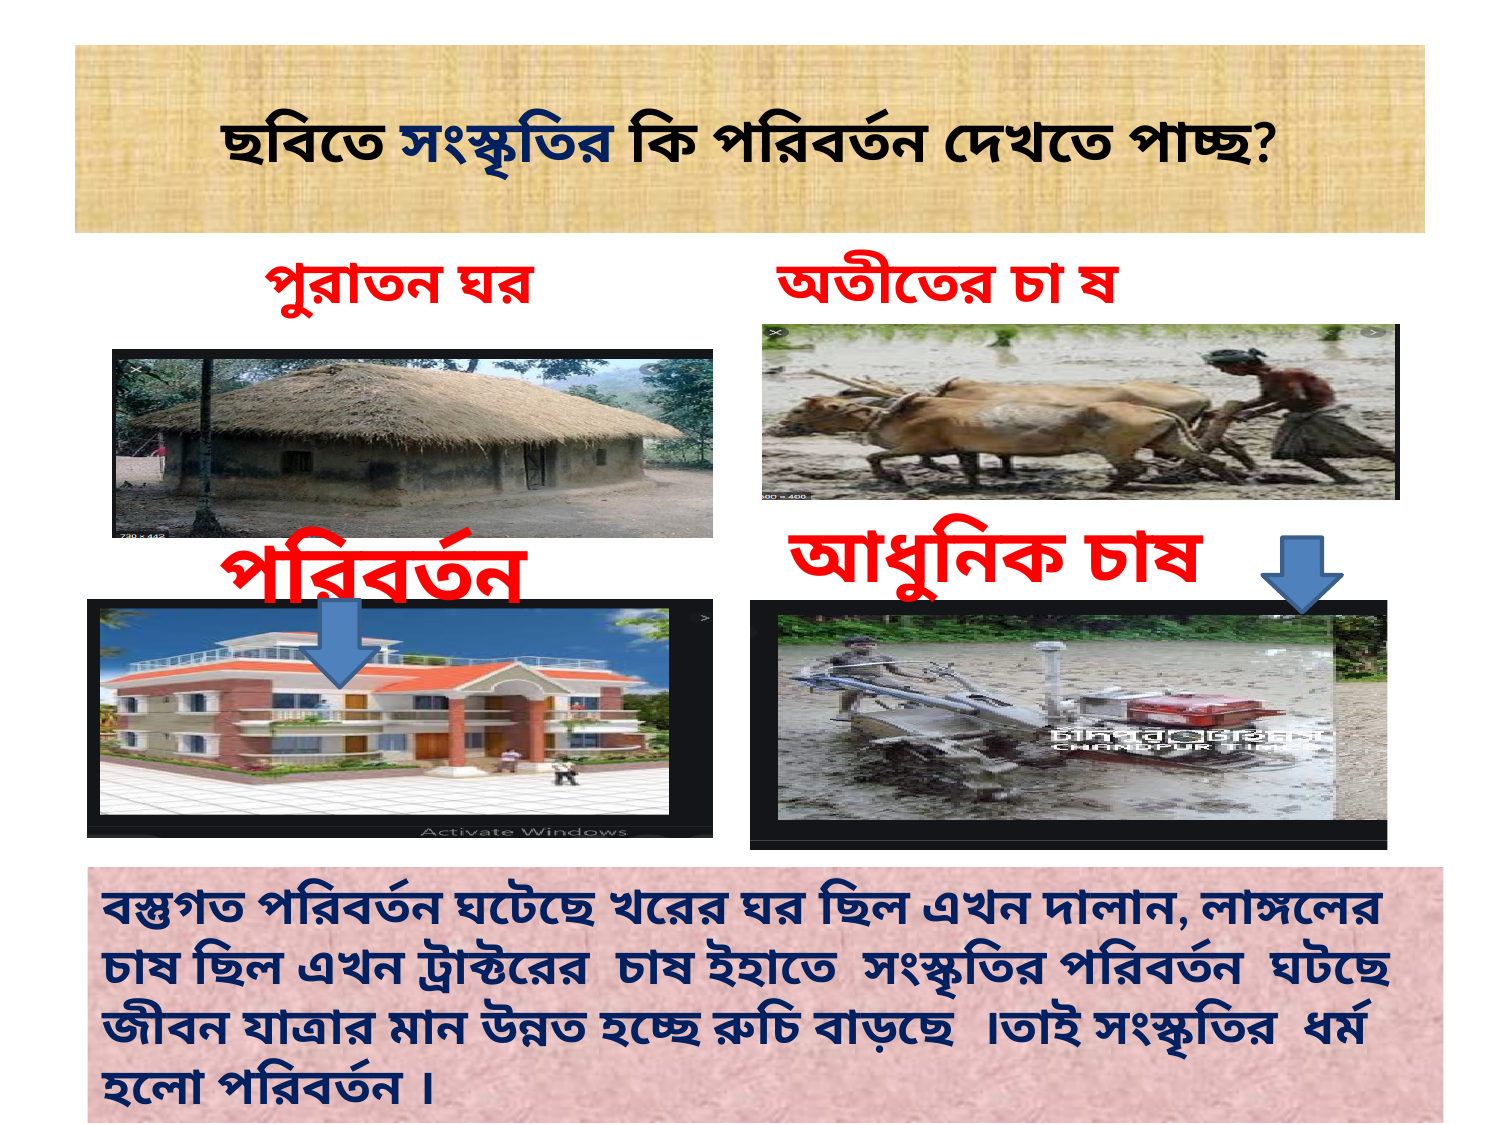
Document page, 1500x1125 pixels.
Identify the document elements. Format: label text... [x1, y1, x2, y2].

picture [762, 324, 1401, 501]
text_box আধুনিক চাষ [774, 509, 1338, 598]
text_box অতীতের চা ষ [762, 237, 1377, 323]
title ছবিতে সংস্কৃতির কি পরিবর্তন দেখতে পাচ্ছ? [75, 45, 1425, 233]
picture [749, 599, 1388, 851]
text_box [1260, 535, 1344, 598]
text_box পরিবর্তন [205, 547, 564, 598]
text_box পুরাতন ঘর [249, 237, 579, 323]
picture [112, 349, 713, 538]
text_box বস্তুগত পরিবর্তন ঘটেছে খরের ঘর ছিল এখন দালান, লাঙ্গলের চাষ ছিল এখন ট্রাক্টরের চাষ ইহাতে সংস্কৃতির পরিবর্তন ঘটছে জীবন যাত্রার মান উন্নত হচ্ছে রুচি বাড়ছে ।তাই সংস্কৃতির ধর্ম হলো পরিবর্তন । [87, 867, 1444, 1123]
picture [87, 599, 713, 838]
